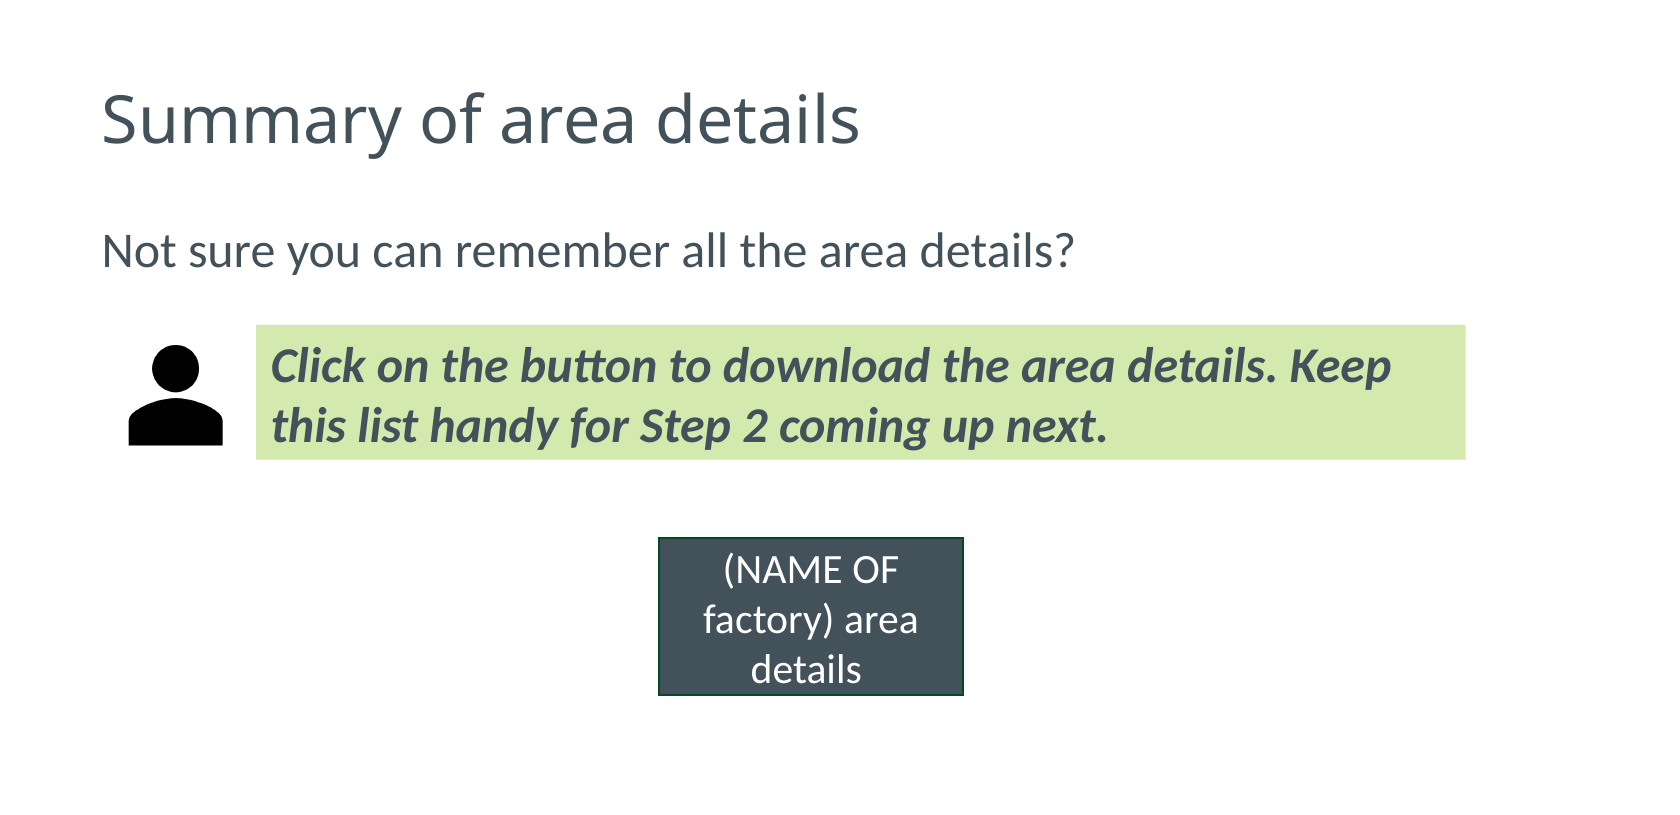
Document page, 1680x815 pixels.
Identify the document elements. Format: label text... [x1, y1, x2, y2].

picture [105, 324, 246, 466]
title Summary of area details [86, 43, 1536, 201]
text_box (NAME OF factory) area details [658, 537, 964, 696]
list Not sure you can remember all the area details? [86, 216, 1536, 734]
text_box Click on the button to download the area details. Keep this list handy for Step 2 coming up next. [256, 324, 1466, 460]
